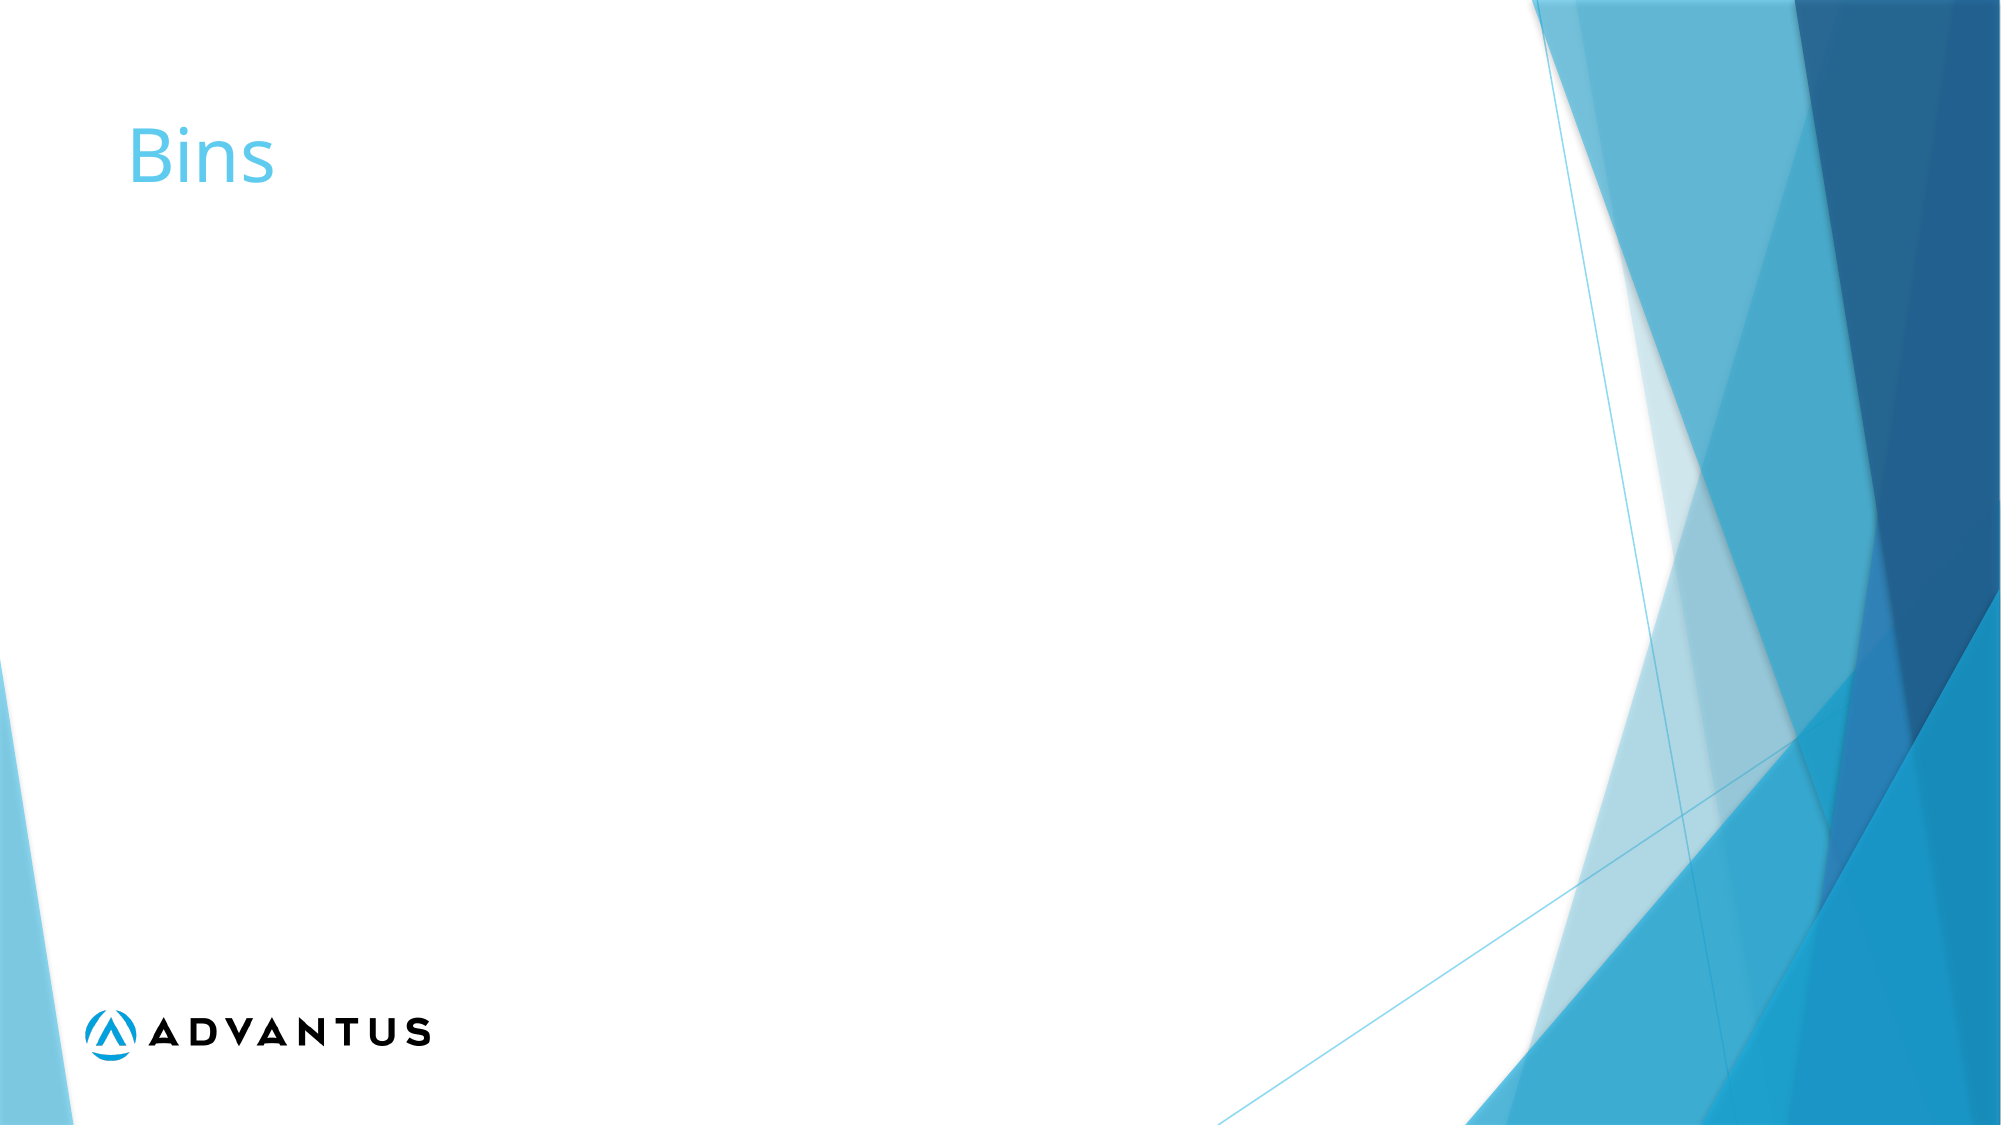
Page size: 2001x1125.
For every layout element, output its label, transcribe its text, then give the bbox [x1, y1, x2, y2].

picture [84, 1009, 430, 1062]
title Bins [111, 99, 1522, 317]
